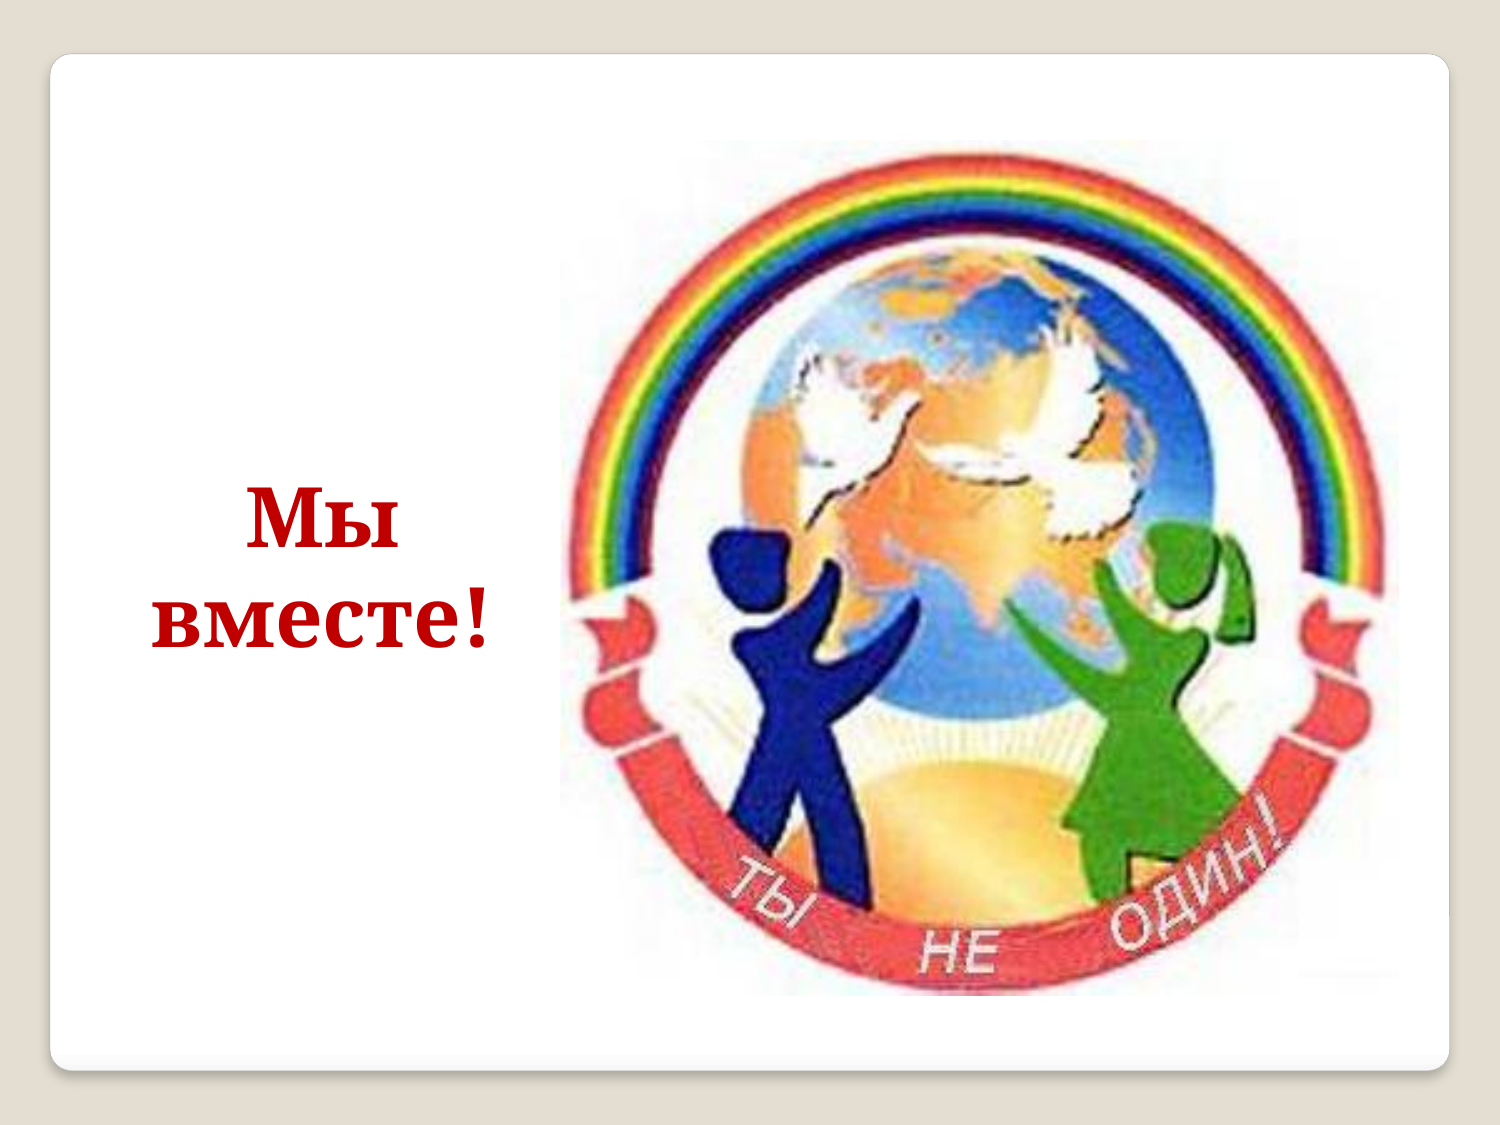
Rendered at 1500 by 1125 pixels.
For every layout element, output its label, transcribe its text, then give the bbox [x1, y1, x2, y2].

picture [560, 140, 1400, 997]
text_box Мы вместе! [105, 456, 539, 672]
